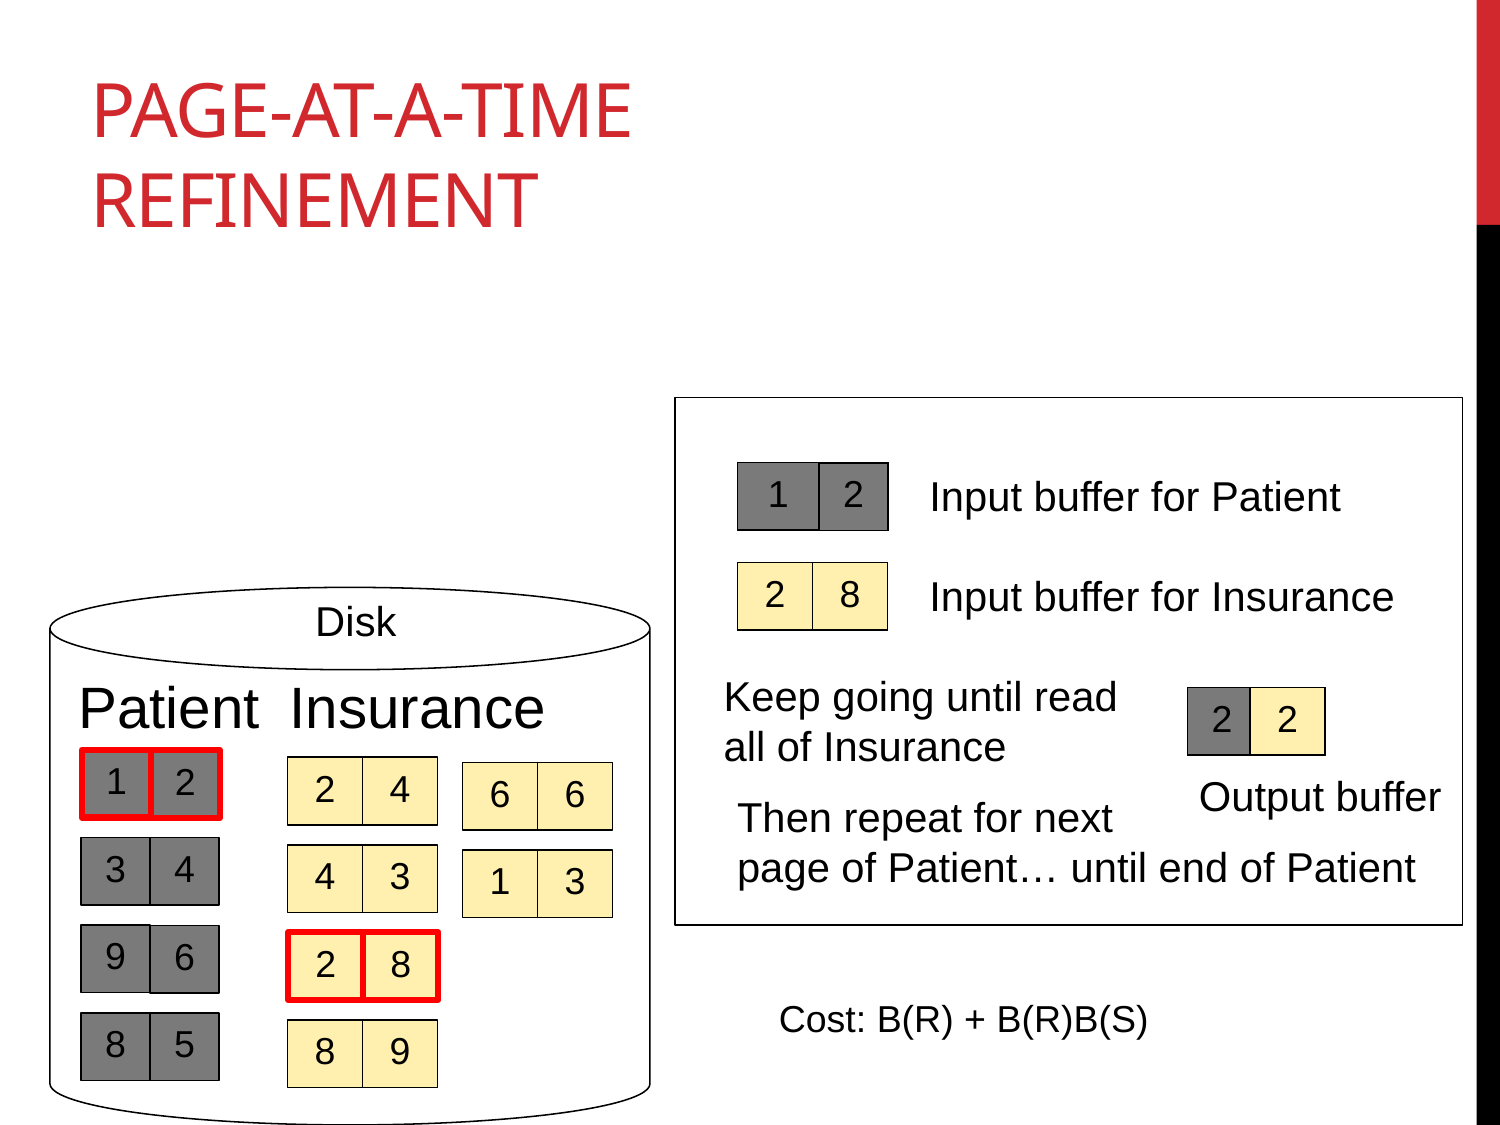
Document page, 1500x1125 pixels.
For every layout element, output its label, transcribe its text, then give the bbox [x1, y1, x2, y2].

text_box 6 [149, 925, 219, 993]
text_box [675, 397, 1463, 925]
text_box Disk [300, 587, 412, 653]
text_box 4 [149, 837, 219, 906]
text_box 4 [362, 757, 438, 825]
text_box 8 [80, 1012, 149, 1081]
text_box 8 [363, 932, 439, 1000]
text_box 5 [149, 1012, 219, 1081]
text_box Cost: B(R) + B(R)B(S) [764, 987, 1164, 1048]
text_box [736, 461, 889, 531]
text_box 2 [287, 757, 362, 825]
text_box [49, 587, 650, 1125]
title Page-at-a-time Refinement [75, 25, 1025, 250]
text_box Insurance [274, 663, 562, 748]
text_box Output buffer [1184, 762, 1457, 828]
text_box 9 [80, 924, 150, 993]
text_box 1 [462, 849, 537, 918]
text_box 6 [537, 762, 613, 831]
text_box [1186, 686, 1326, 756]
text_box Then repeat for next page of Patient… until end of Patient [722, 783, 1432, 899]
text_box 6 [462, 762, 537, 831]
text_box 2 [150, 750, 220, 818]
text_box 4 [287, 844, 362, 913]
text_box 9 [362, 1019, 438, 1088]
text_box 8 [287, 1019, 362, 1088]
text_box Input buffer for Insurance [914, 562, 1411, 628]
text_box Keep going until read all of Insurance [708, 662, 1145, 778]
text_box 3 [537, 849, 613, 918]
text_box 3 [80, 837, 149, 906]
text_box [736, 561, 888, 631]
text_box Patient [63, 662, 275, 748]
text_box 1 [81, 749, 151, 818]
text_box Input buffer for Patient [914, 462, 1357, 528]
text_box 2 [288, 932, 363, 1000]
text_box 3 [362, 844, 438, 913]
